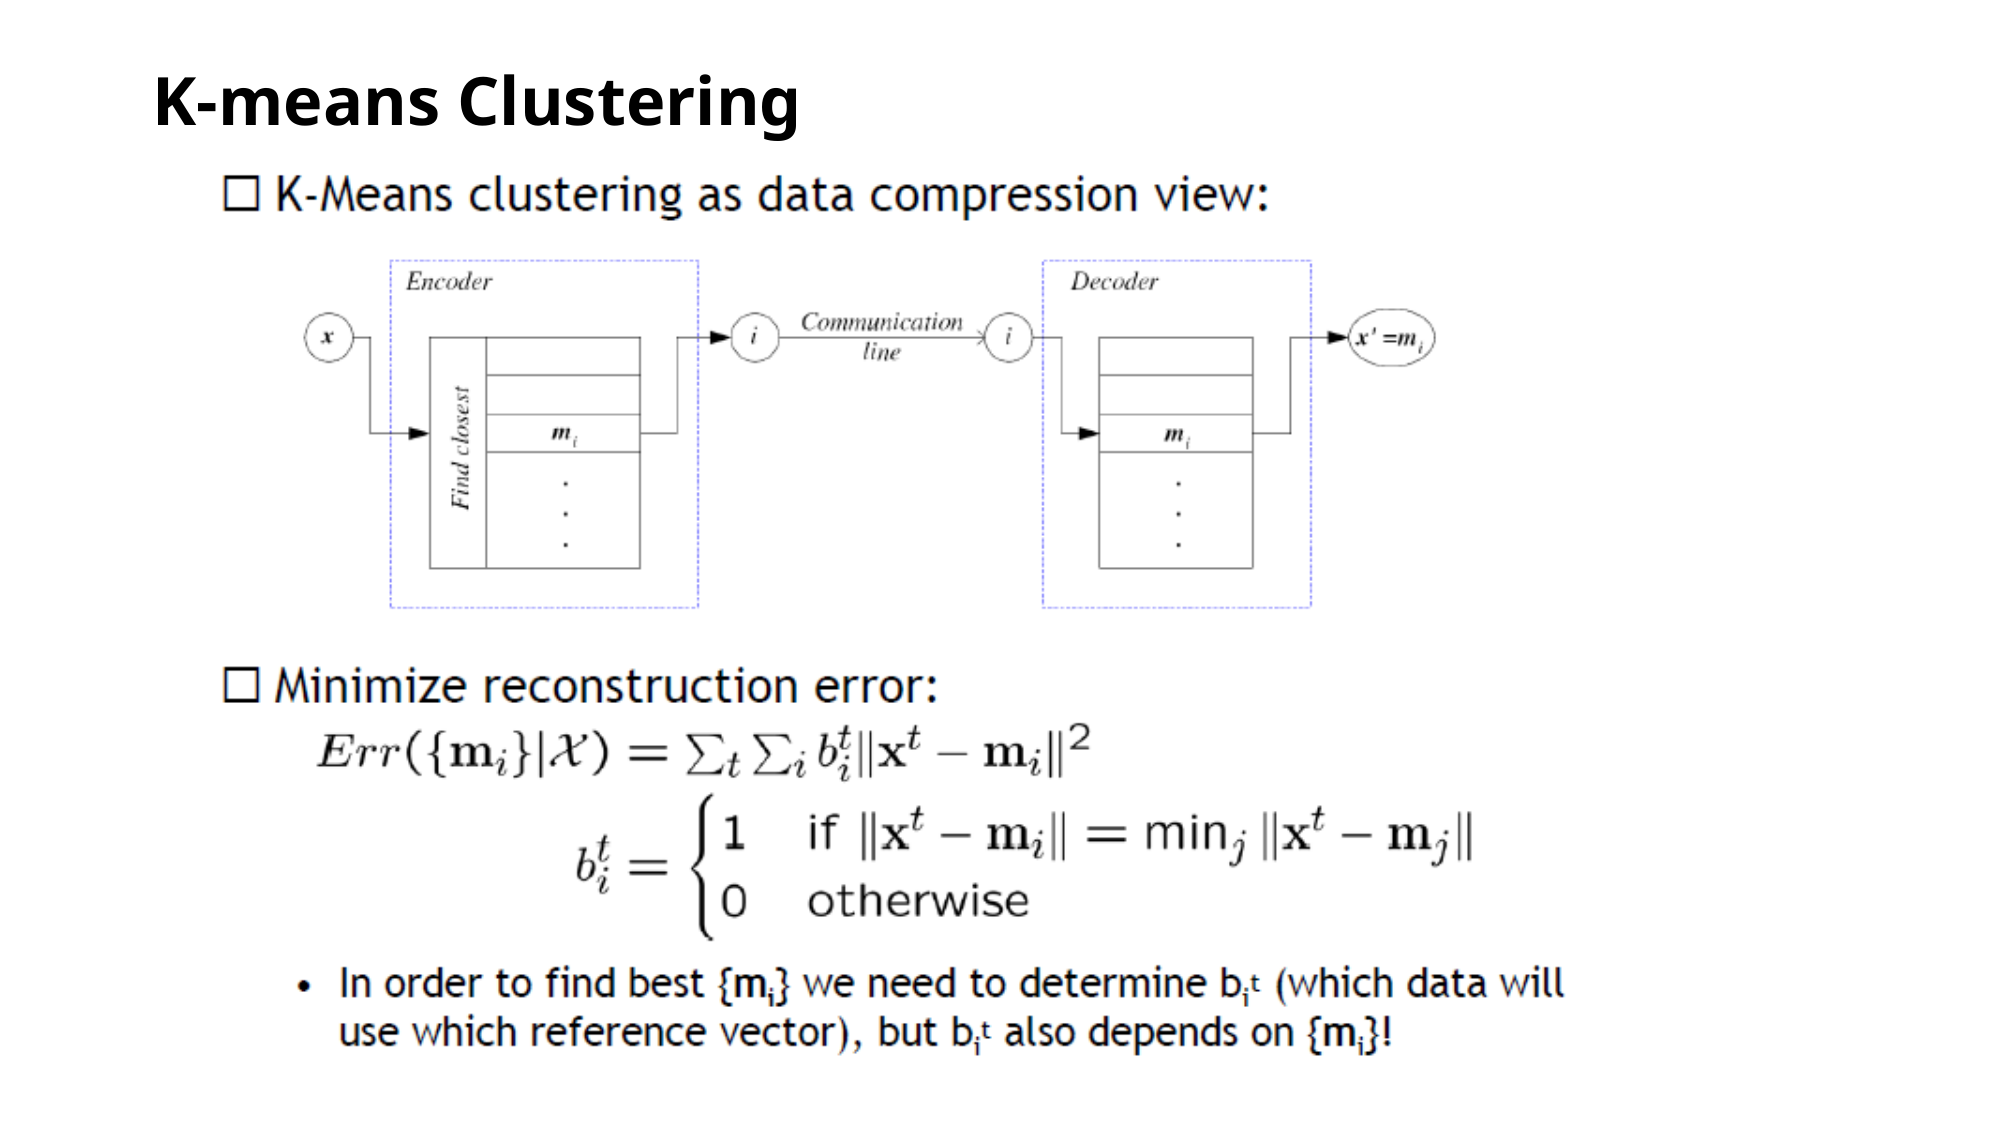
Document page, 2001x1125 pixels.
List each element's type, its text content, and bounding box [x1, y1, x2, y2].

title K-means Clustering [137, 59, 1863, 148]
picture [214, 157, 1587, 1082]
